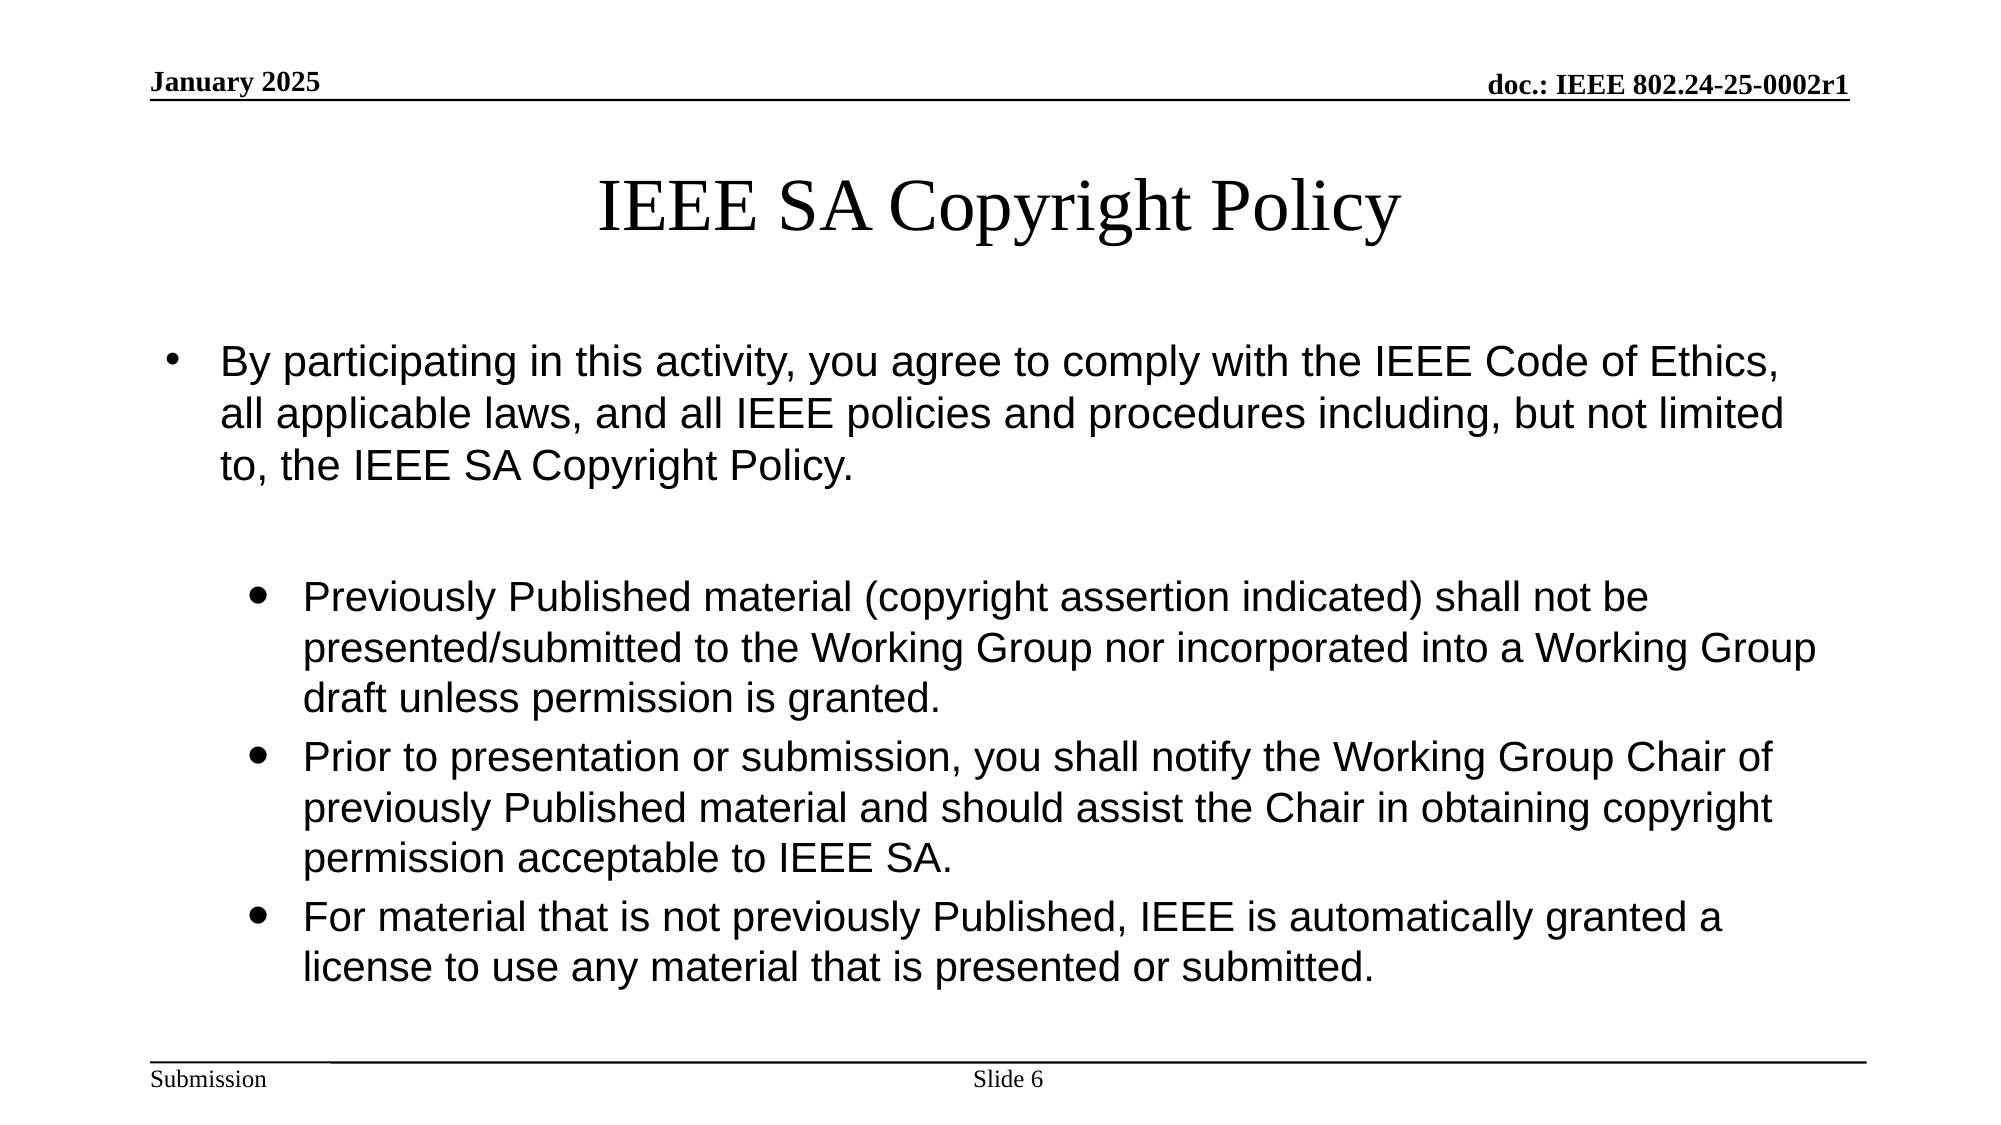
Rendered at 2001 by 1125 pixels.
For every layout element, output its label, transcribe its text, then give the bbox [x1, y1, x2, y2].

slide_number 6 [937, 1062, 1079, 1108]
title IEEE SA Copyright Policy [150, 112, 1850, 288]
list By participating in this activity, you agree to comply with the IEEE Code of Ethics, all applicable laws, and all IEEE policies and procedures including, but not limited to, the IEEE SA Copyright Policy. Previously Published material (copyright assertion indicated) shall not be presented/submitted to the Working Group nor incorporated into a Working Group draft unless permission is granted. Prior to presentation or submission, you shall notify the Working Group Chair of previously Published material and should assist the Chair in obtaining copyright permission acceptable to IEEE SA. For material that is not previously Published, IEEE is automatically granted a license to use any material that is presented or submitted. [150, 324, 1850, 1000]
